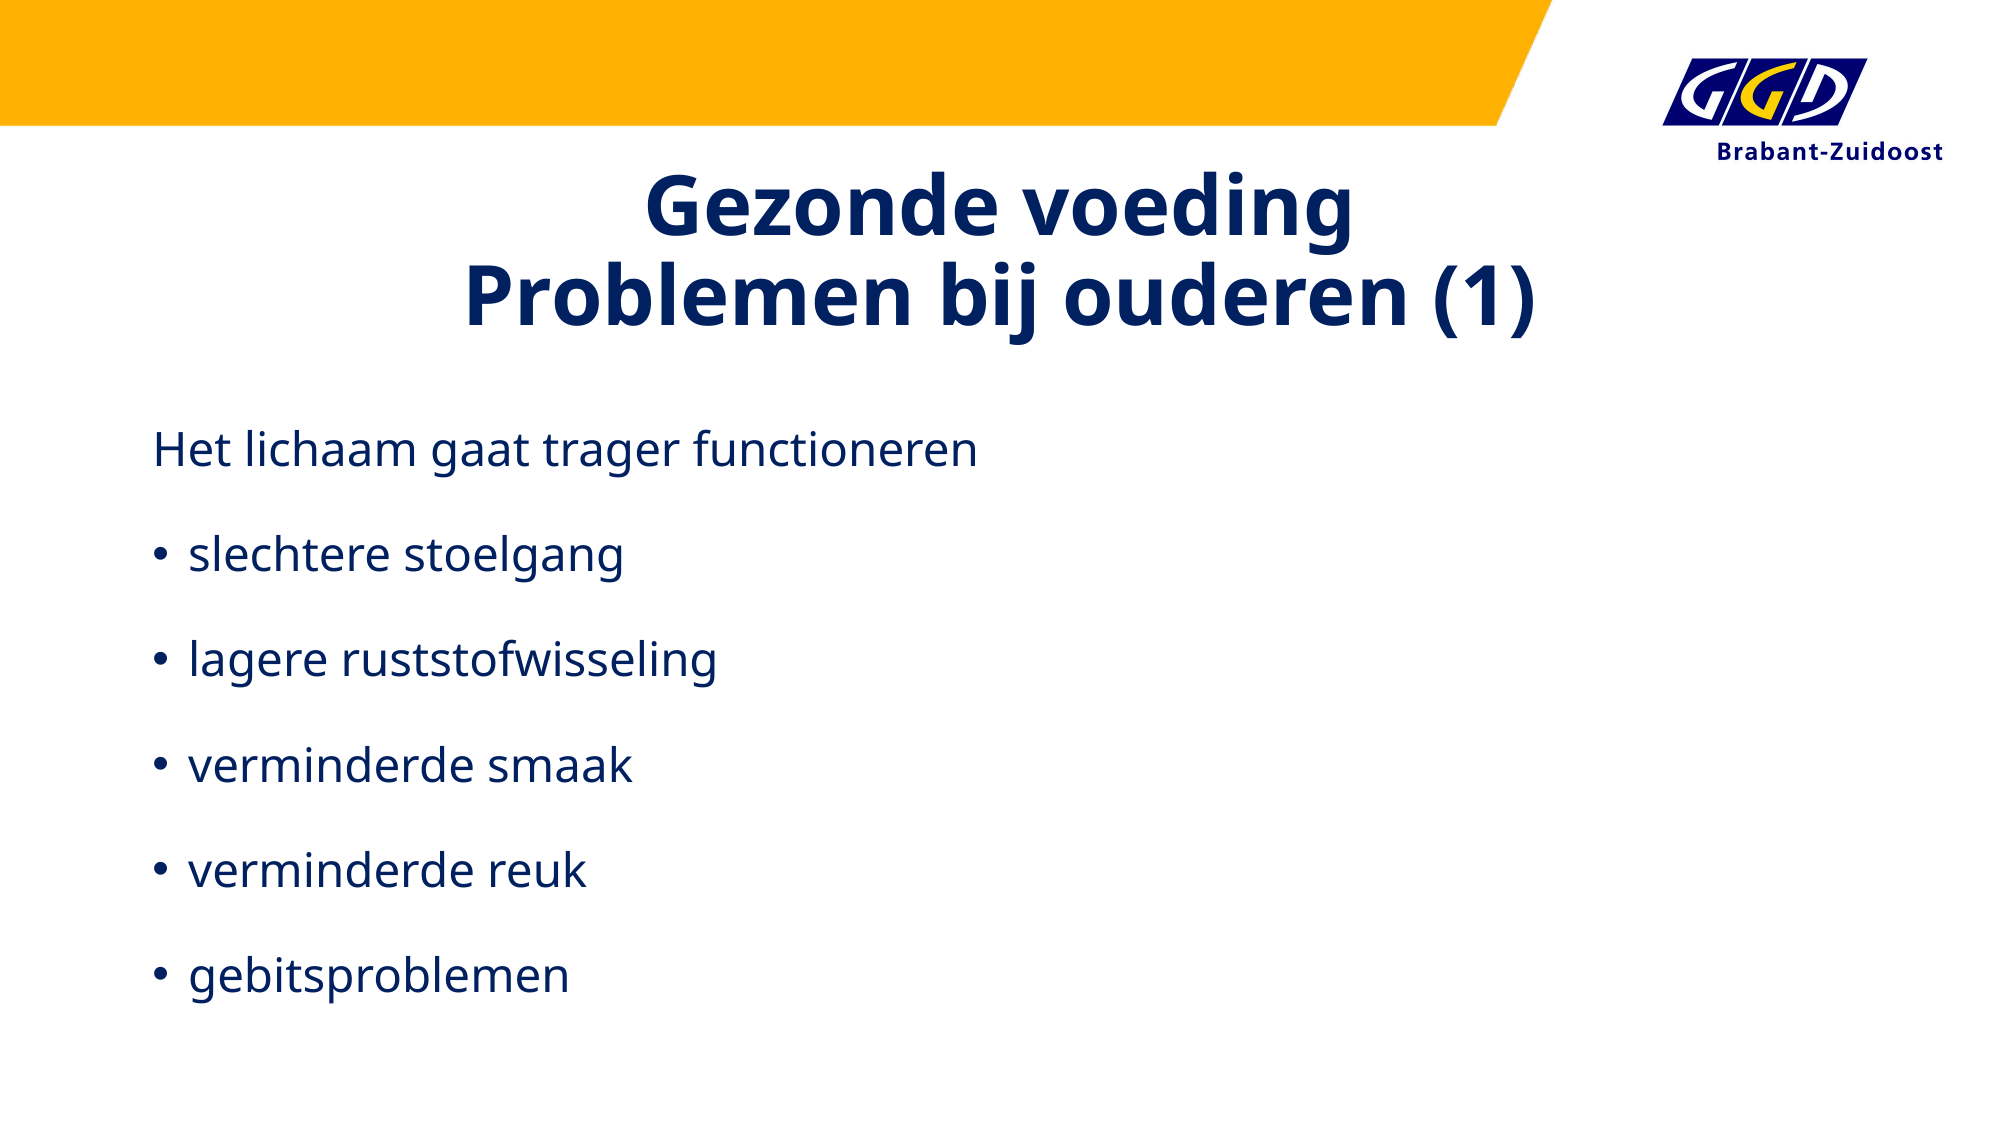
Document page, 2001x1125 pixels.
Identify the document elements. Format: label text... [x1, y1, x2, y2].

list Het lichaam gaat trager functioneren slechtere stoelgang lagere ruststofwisseling verminderde smaak verminderde reuk gebitsproblemen [137, 383, 1863, 1014]
title Gezonde voeding Problemen bij ouderen (1) [137, 145, 1863, 363]
picture [0, 0, 2001, 1125]
